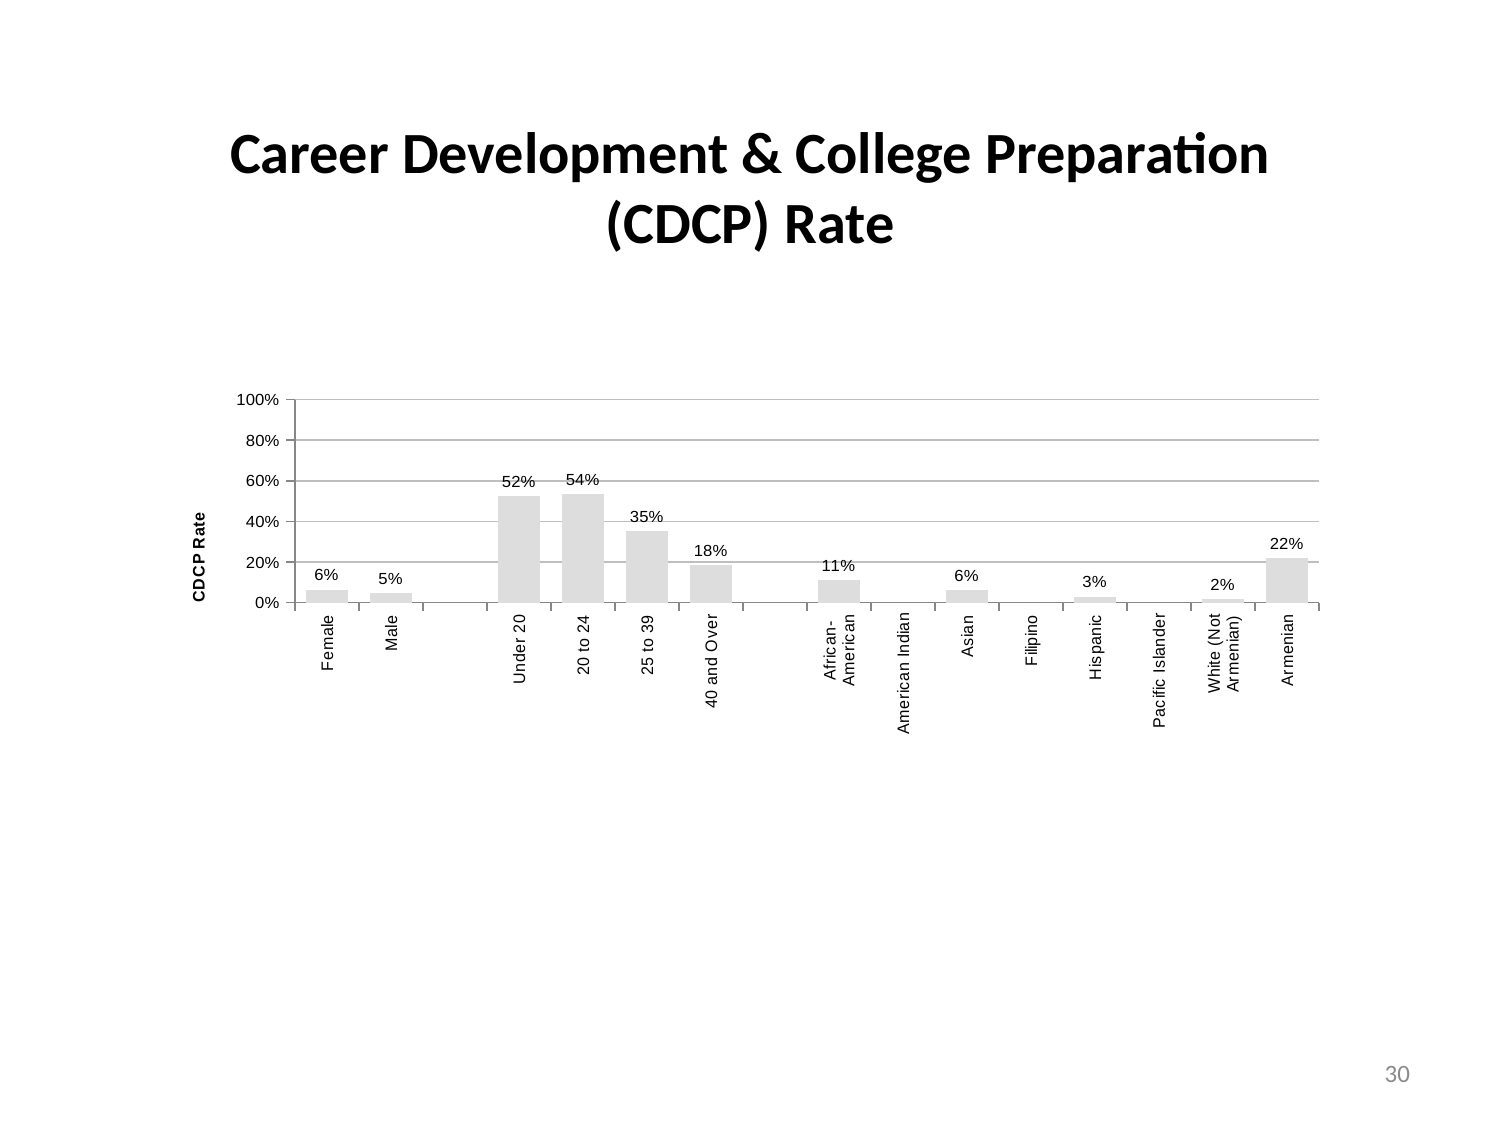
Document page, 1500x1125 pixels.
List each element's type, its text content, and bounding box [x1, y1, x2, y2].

text_box Career Development & College Preparation (CDCP) Rate [215, 107, 1285, 263]
slide_number 30 [1074, 1042, 1425, 1103]
chart [156, 390, 1343, 735]
